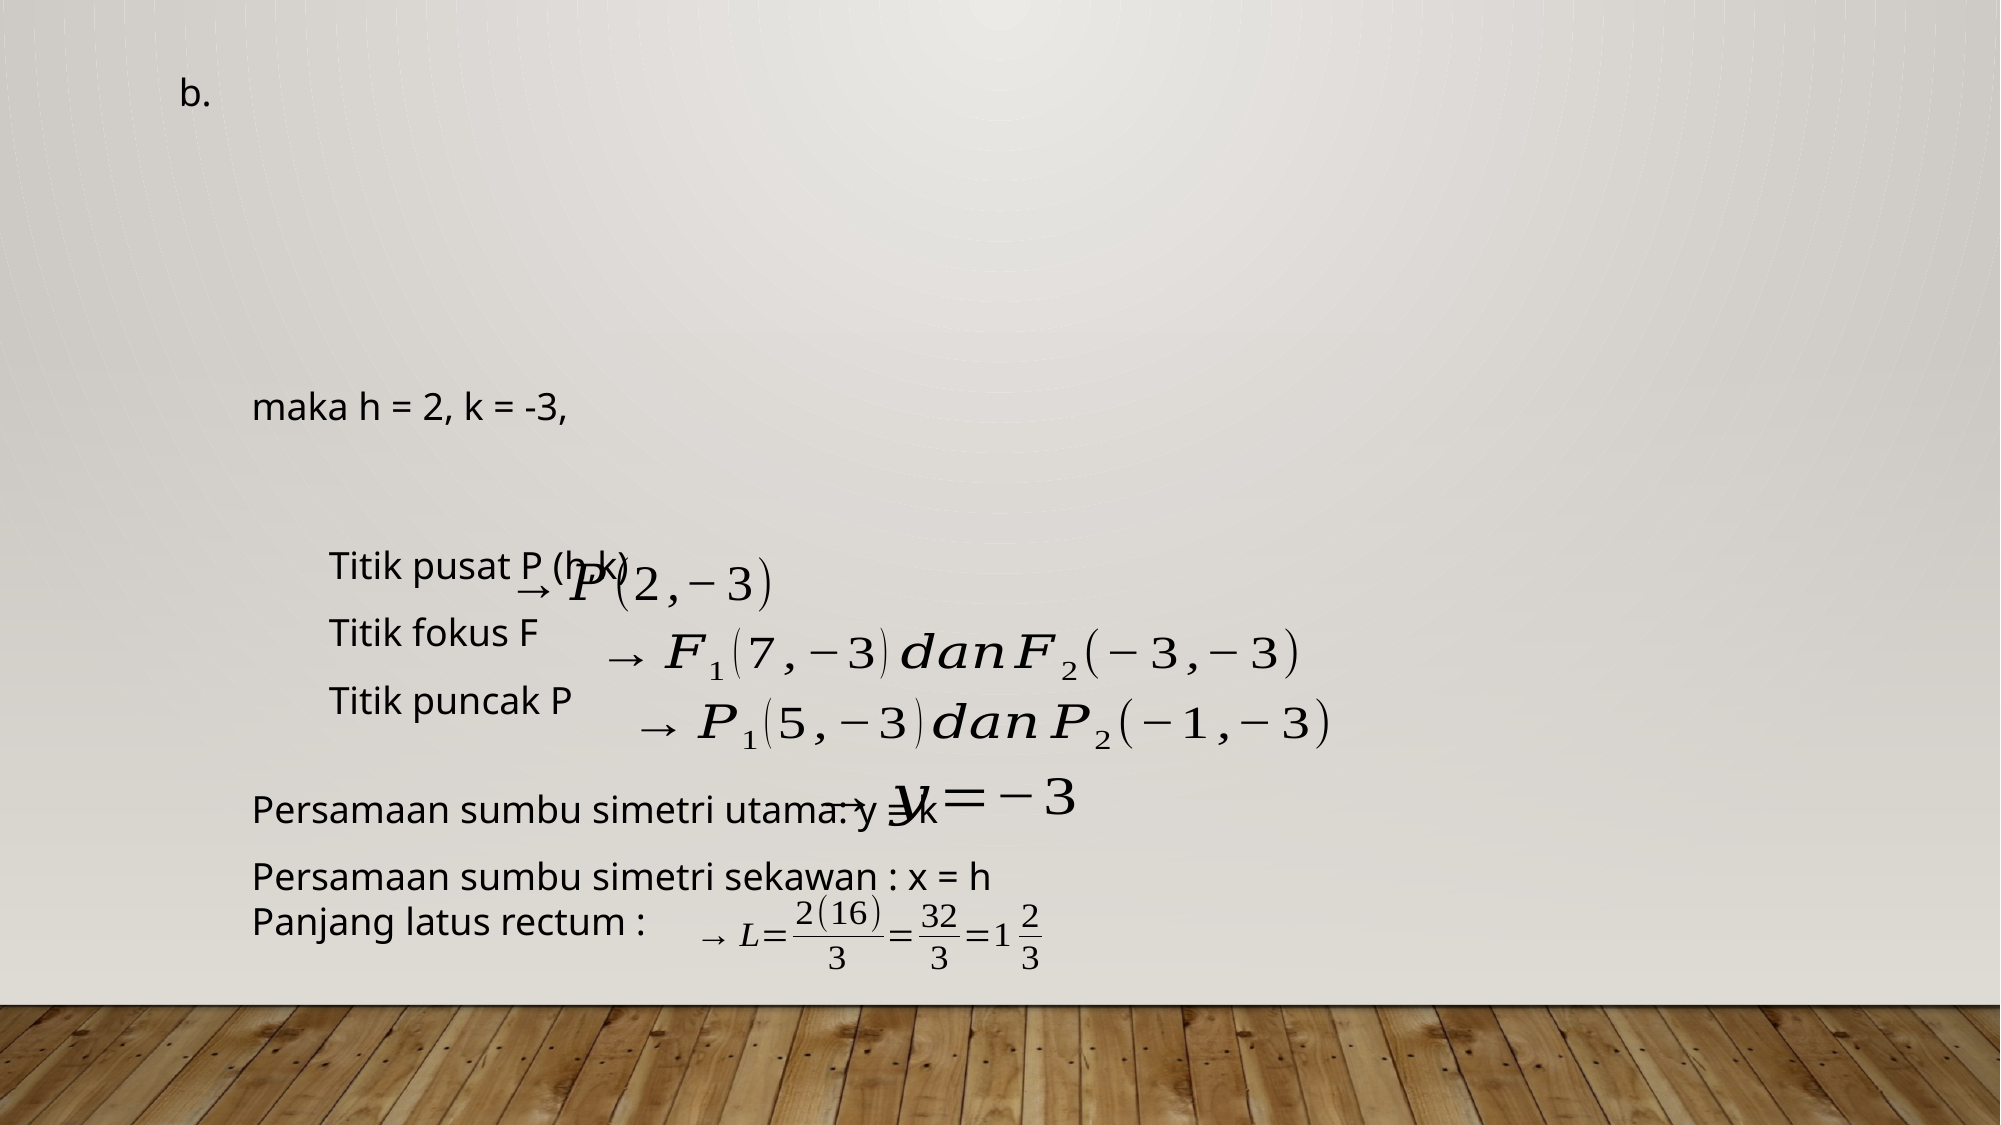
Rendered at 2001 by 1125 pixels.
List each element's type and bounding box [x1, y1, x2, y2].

picture [0, 1005, 2000, 1125]
